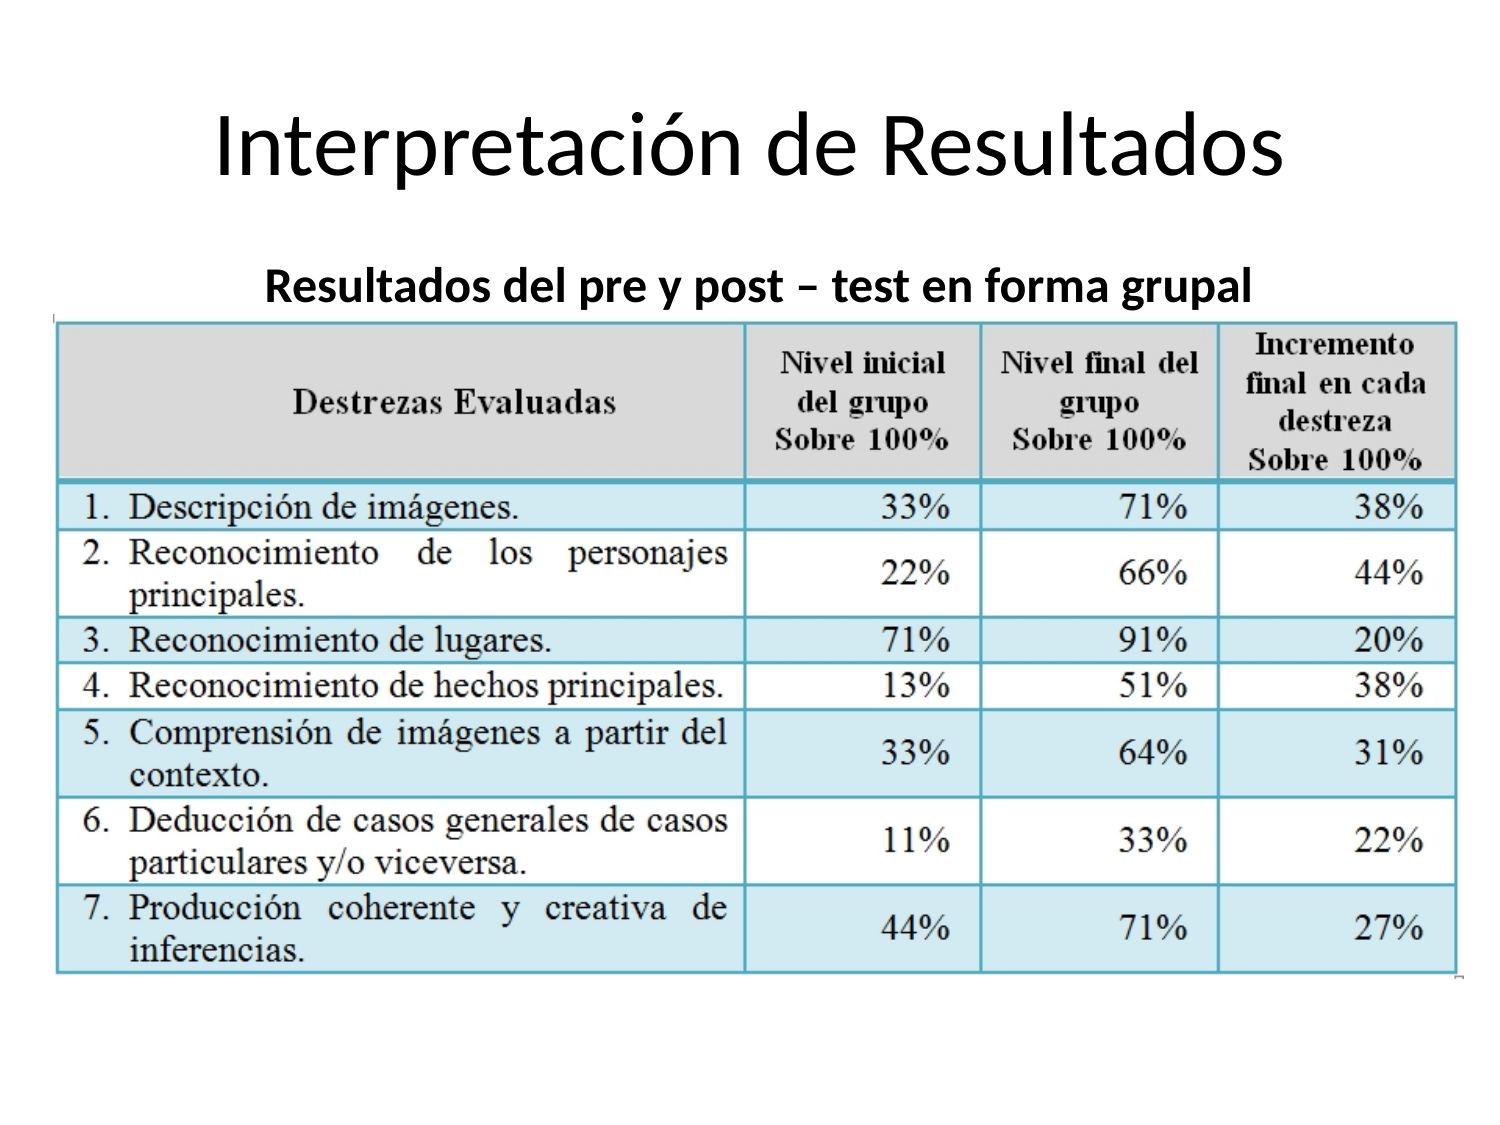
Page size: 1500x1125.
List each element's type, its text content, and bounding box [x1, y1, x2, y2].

title Interpretación de Resultados [75, 45, 1425, 233]
picture [52, 314, 1465, 979]
list Resultados del pre y post – test en forma grupal [75, 245, 1425, 312]
